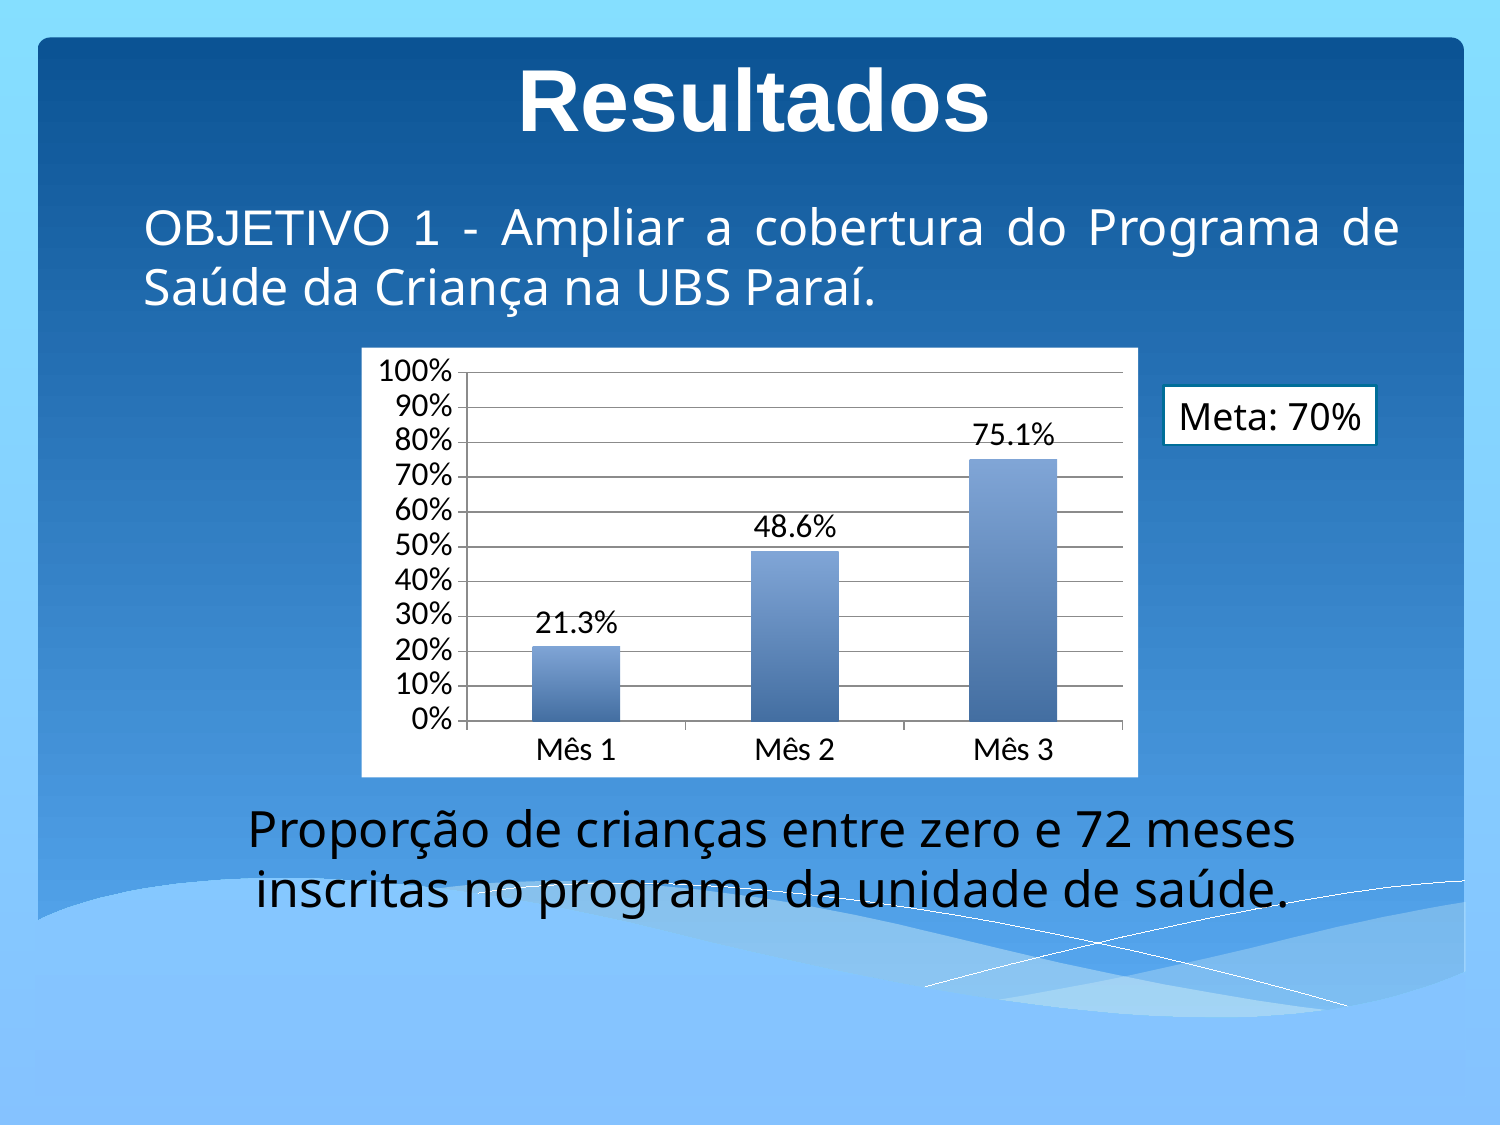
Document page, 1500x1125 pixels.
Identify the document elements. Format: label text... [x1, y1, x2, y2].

subtitle OBJETIVO 1 - Ampliar a cobertura do Programa de Saúde da Criança na UBS Paraí. Proporção de crianças entre zero e 72 meses inscritas no programa da unidade de saúde. [128, 187, 1417, 1043]
text_box Meta: 70% [1162, 384, 1378, 446]
title Resultados [117, 35, 1393, 157]
chart [361, 347, 1139, 778]
